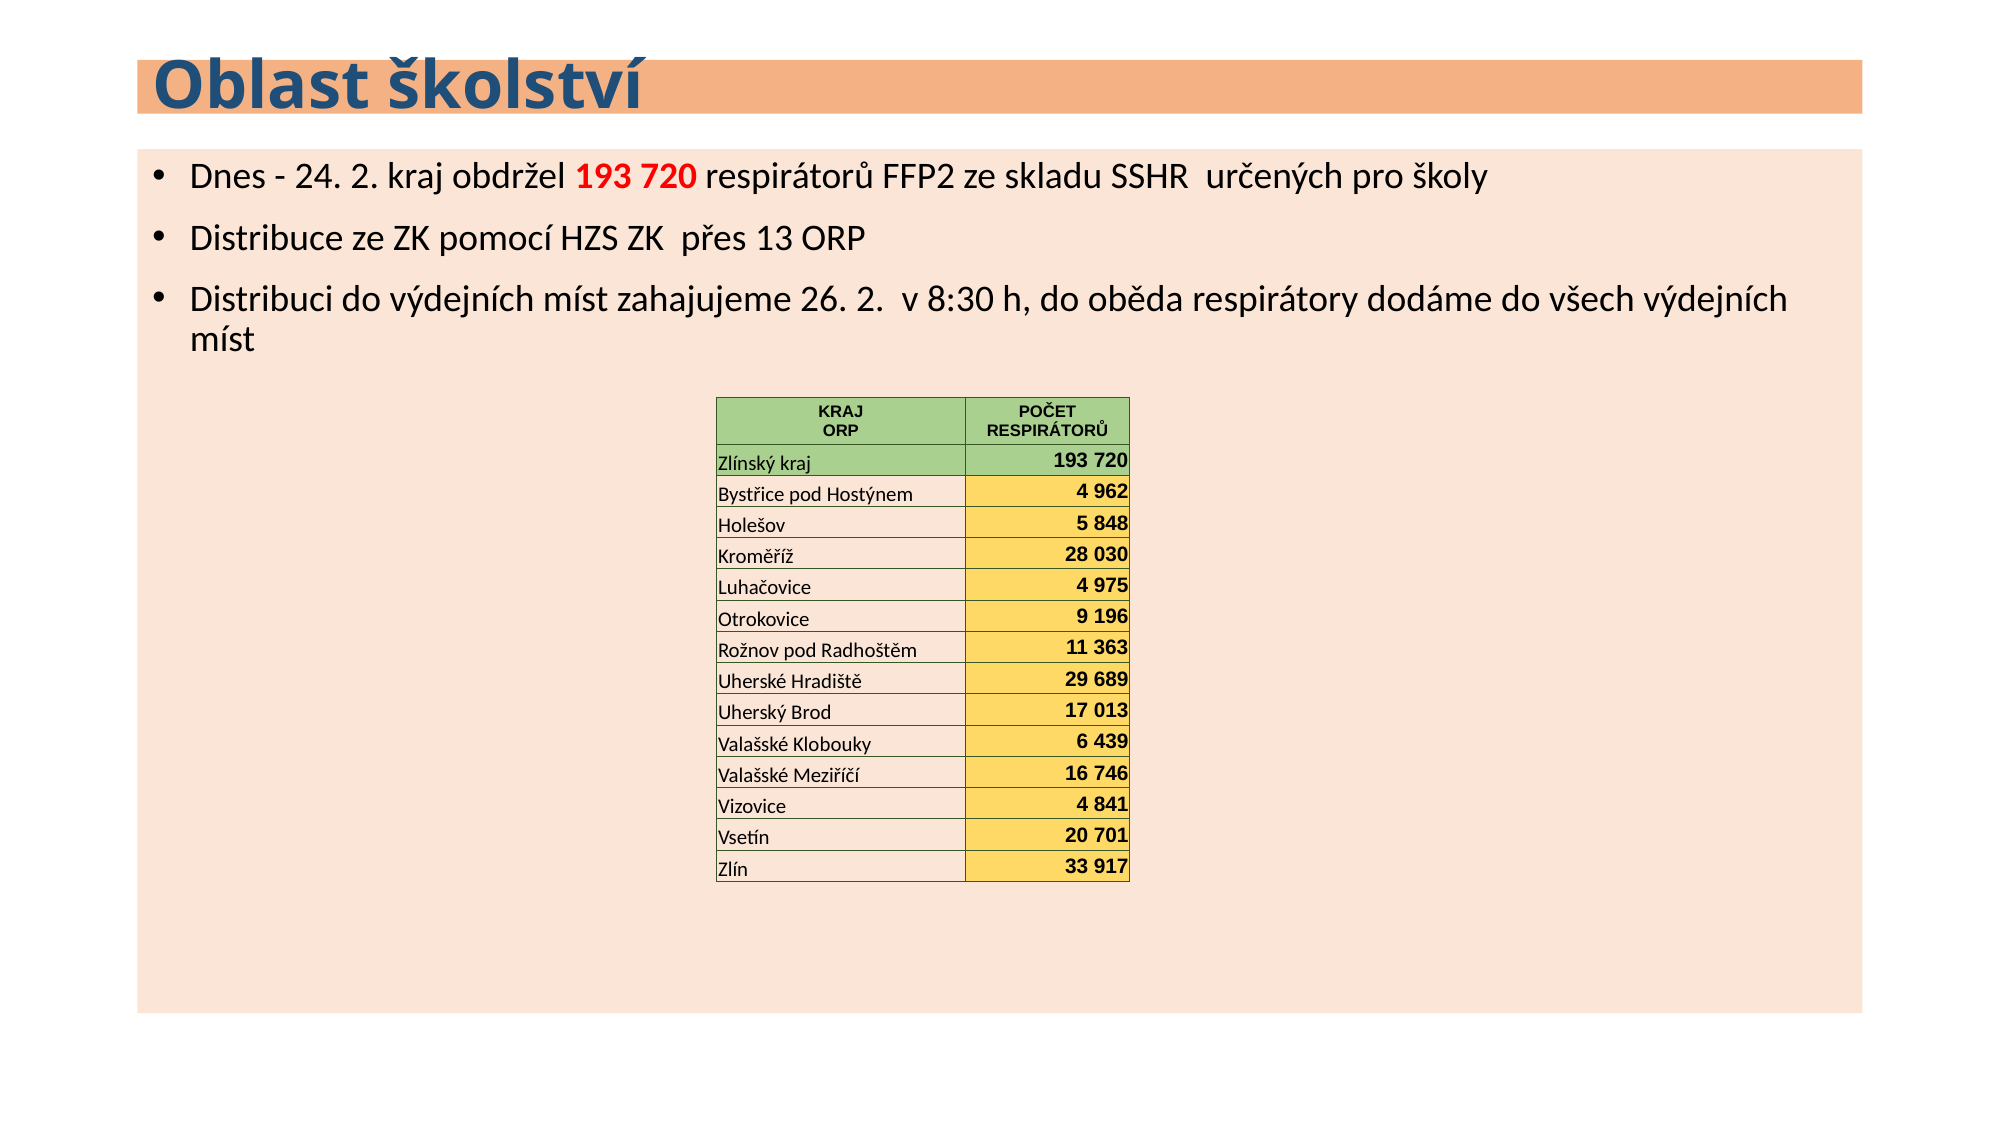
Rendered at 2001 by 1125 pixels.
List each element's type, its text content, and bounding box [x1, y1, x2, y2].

table_cell 4 975 [966, 569, 1129, 600]
table_cell Zlínský kraj [717, 445, 965, 475]
table_cell 5 848 [966, 507, 1129, 537]
table_cell 11 363 [966, 632, 1129, 662]
table_cell Vsetín [717, 819, 965, 850]
table_cell Bystřice pod Hostýnem [717, 476, 965, 506]
table_cell 6 439 [966, 726, 1129, 756]
list Dnes - 24. 2. kraj obdržel 193 720 respirátorů FFP2 ze skladu SSHR určených pro školy Distribuce ze ZK pomocí HZS ZK přes 13 ORP Distribuci do výdejních míst zahajujeme 26. 2. v 8:30 h, do oběda respirátory dodáme do všech výdejních míst [137, 149, 1863, 1014]
table_cell 17 013 [966, 694, 1129, 725]
table_cell 28 030 [966, 538, 1129, 568]
table_cell Valašské Meziříčí [717, 757, 965, 787]
title Oblast školství [137, 59, 1863, 114]
table_cell Otrokovice [717, 601, 965, 631]
table_cell 16 746 [966, 757, 1129, 787]
table_cell 33 917 [966, 851, 1129, 881]
table_cell Uherský Brod [717, 694, 965, 725]
table_header KRAJ ORP [717, 398, 965, 444]
table_cell 4 841 [966, 788, 1129, 818]
table_cell 193 720 [966, 445, 1129, 475]
table_cell Holešov [717, 507, 965, 537]
table_cell Zlín [717, 851, 965, 881]
table_cell 29 689 [966, 663, 1129, 693]
table_cell Luhačovice [717, 569, 965, 600]
table_cell Valašské Klobouky [717, 726, 965, 756]
table_cell 9 196 [966, 601, 1129, 631]
table_cell Rožnov pod Radhoštěm [717, 632, 965, 662]
table_cell 4 962 [966, 476, 1129, 506]
table_header POČET RESPIRÁTORŮ [966, 398, 1129, 444]
table_cell Vizovice [717, 788, 965, 818]
table_cell Kroměříž [717, 538, 965, 568]
table_cell Uherské Hradiště [717, 663, 965, 693]
table_cell 20 701 [966, 819, 1129, 850]
